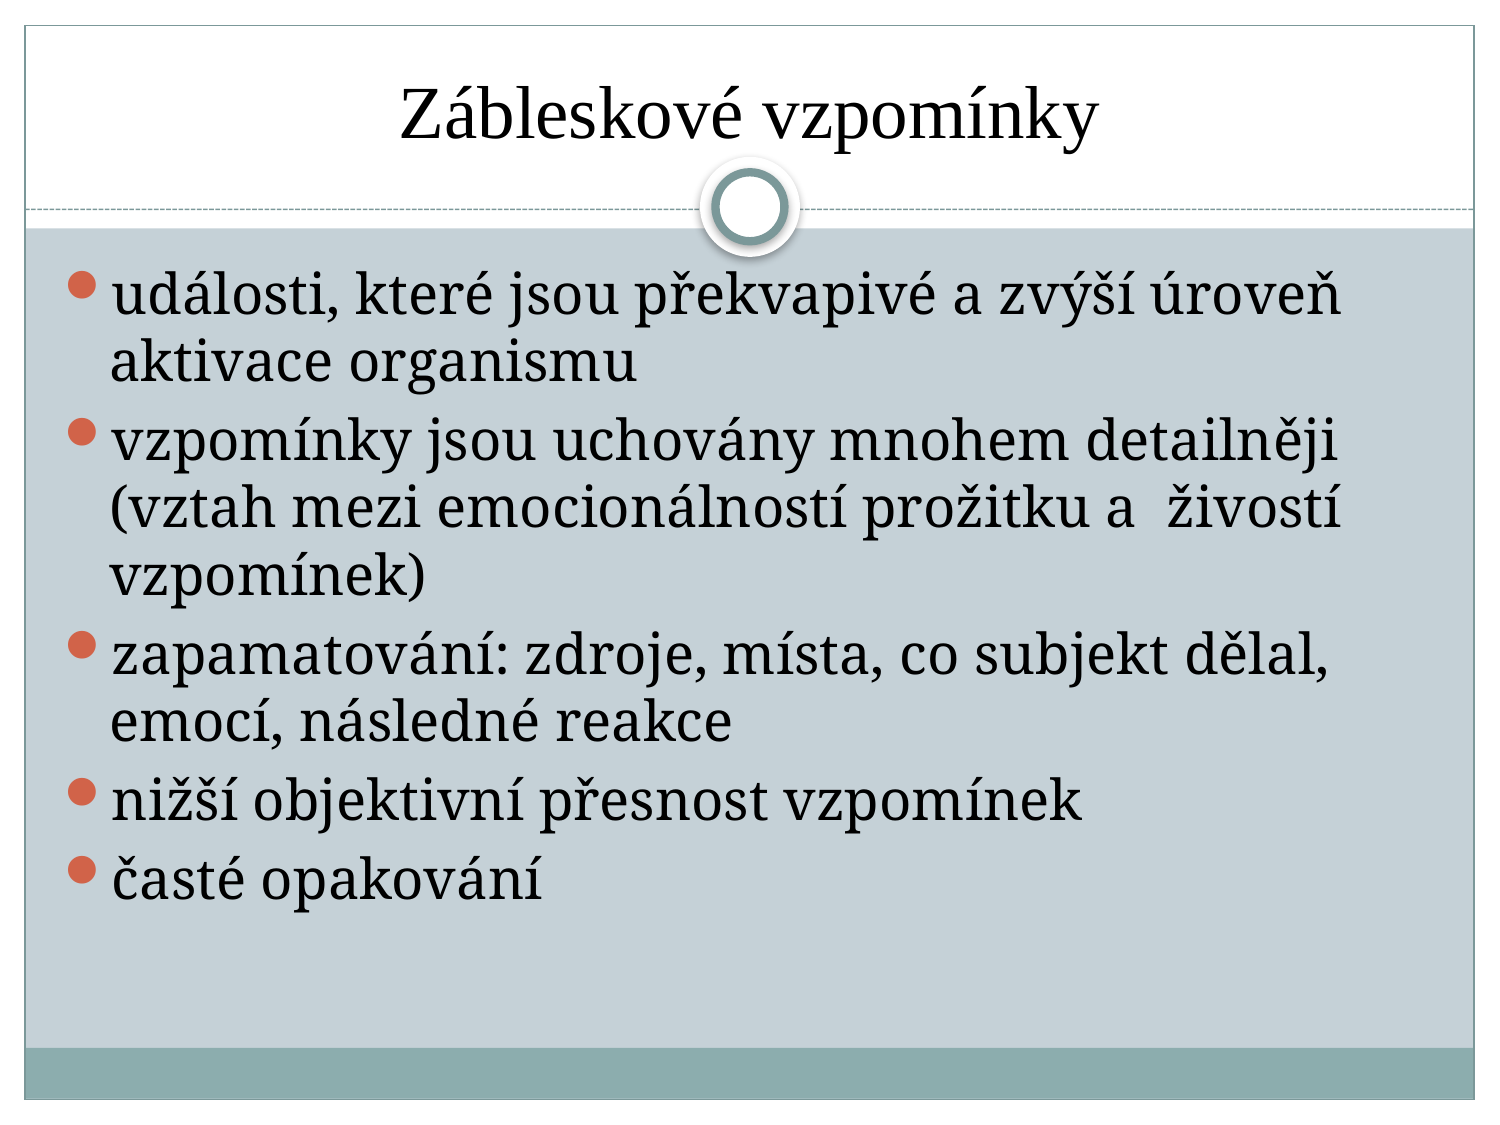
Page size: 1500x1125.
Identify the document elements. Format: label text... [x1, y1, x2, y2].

list události, které jsou překvapivé a zvýší úroveň aktivace organismu vzpomínky jsou uchovány mnohem detailněji (vztah mezi emocionálností prožitku a živostí vzpomínek) zapamatování: zdroje, místa, co subjekt dělal, emocí, následné reakce nižší objektivní přesnost vzpomínek časté opakování [49, 250, 1445, 1001]
title Zábleskové vzpomínky [49, 37, 1450, 162]
